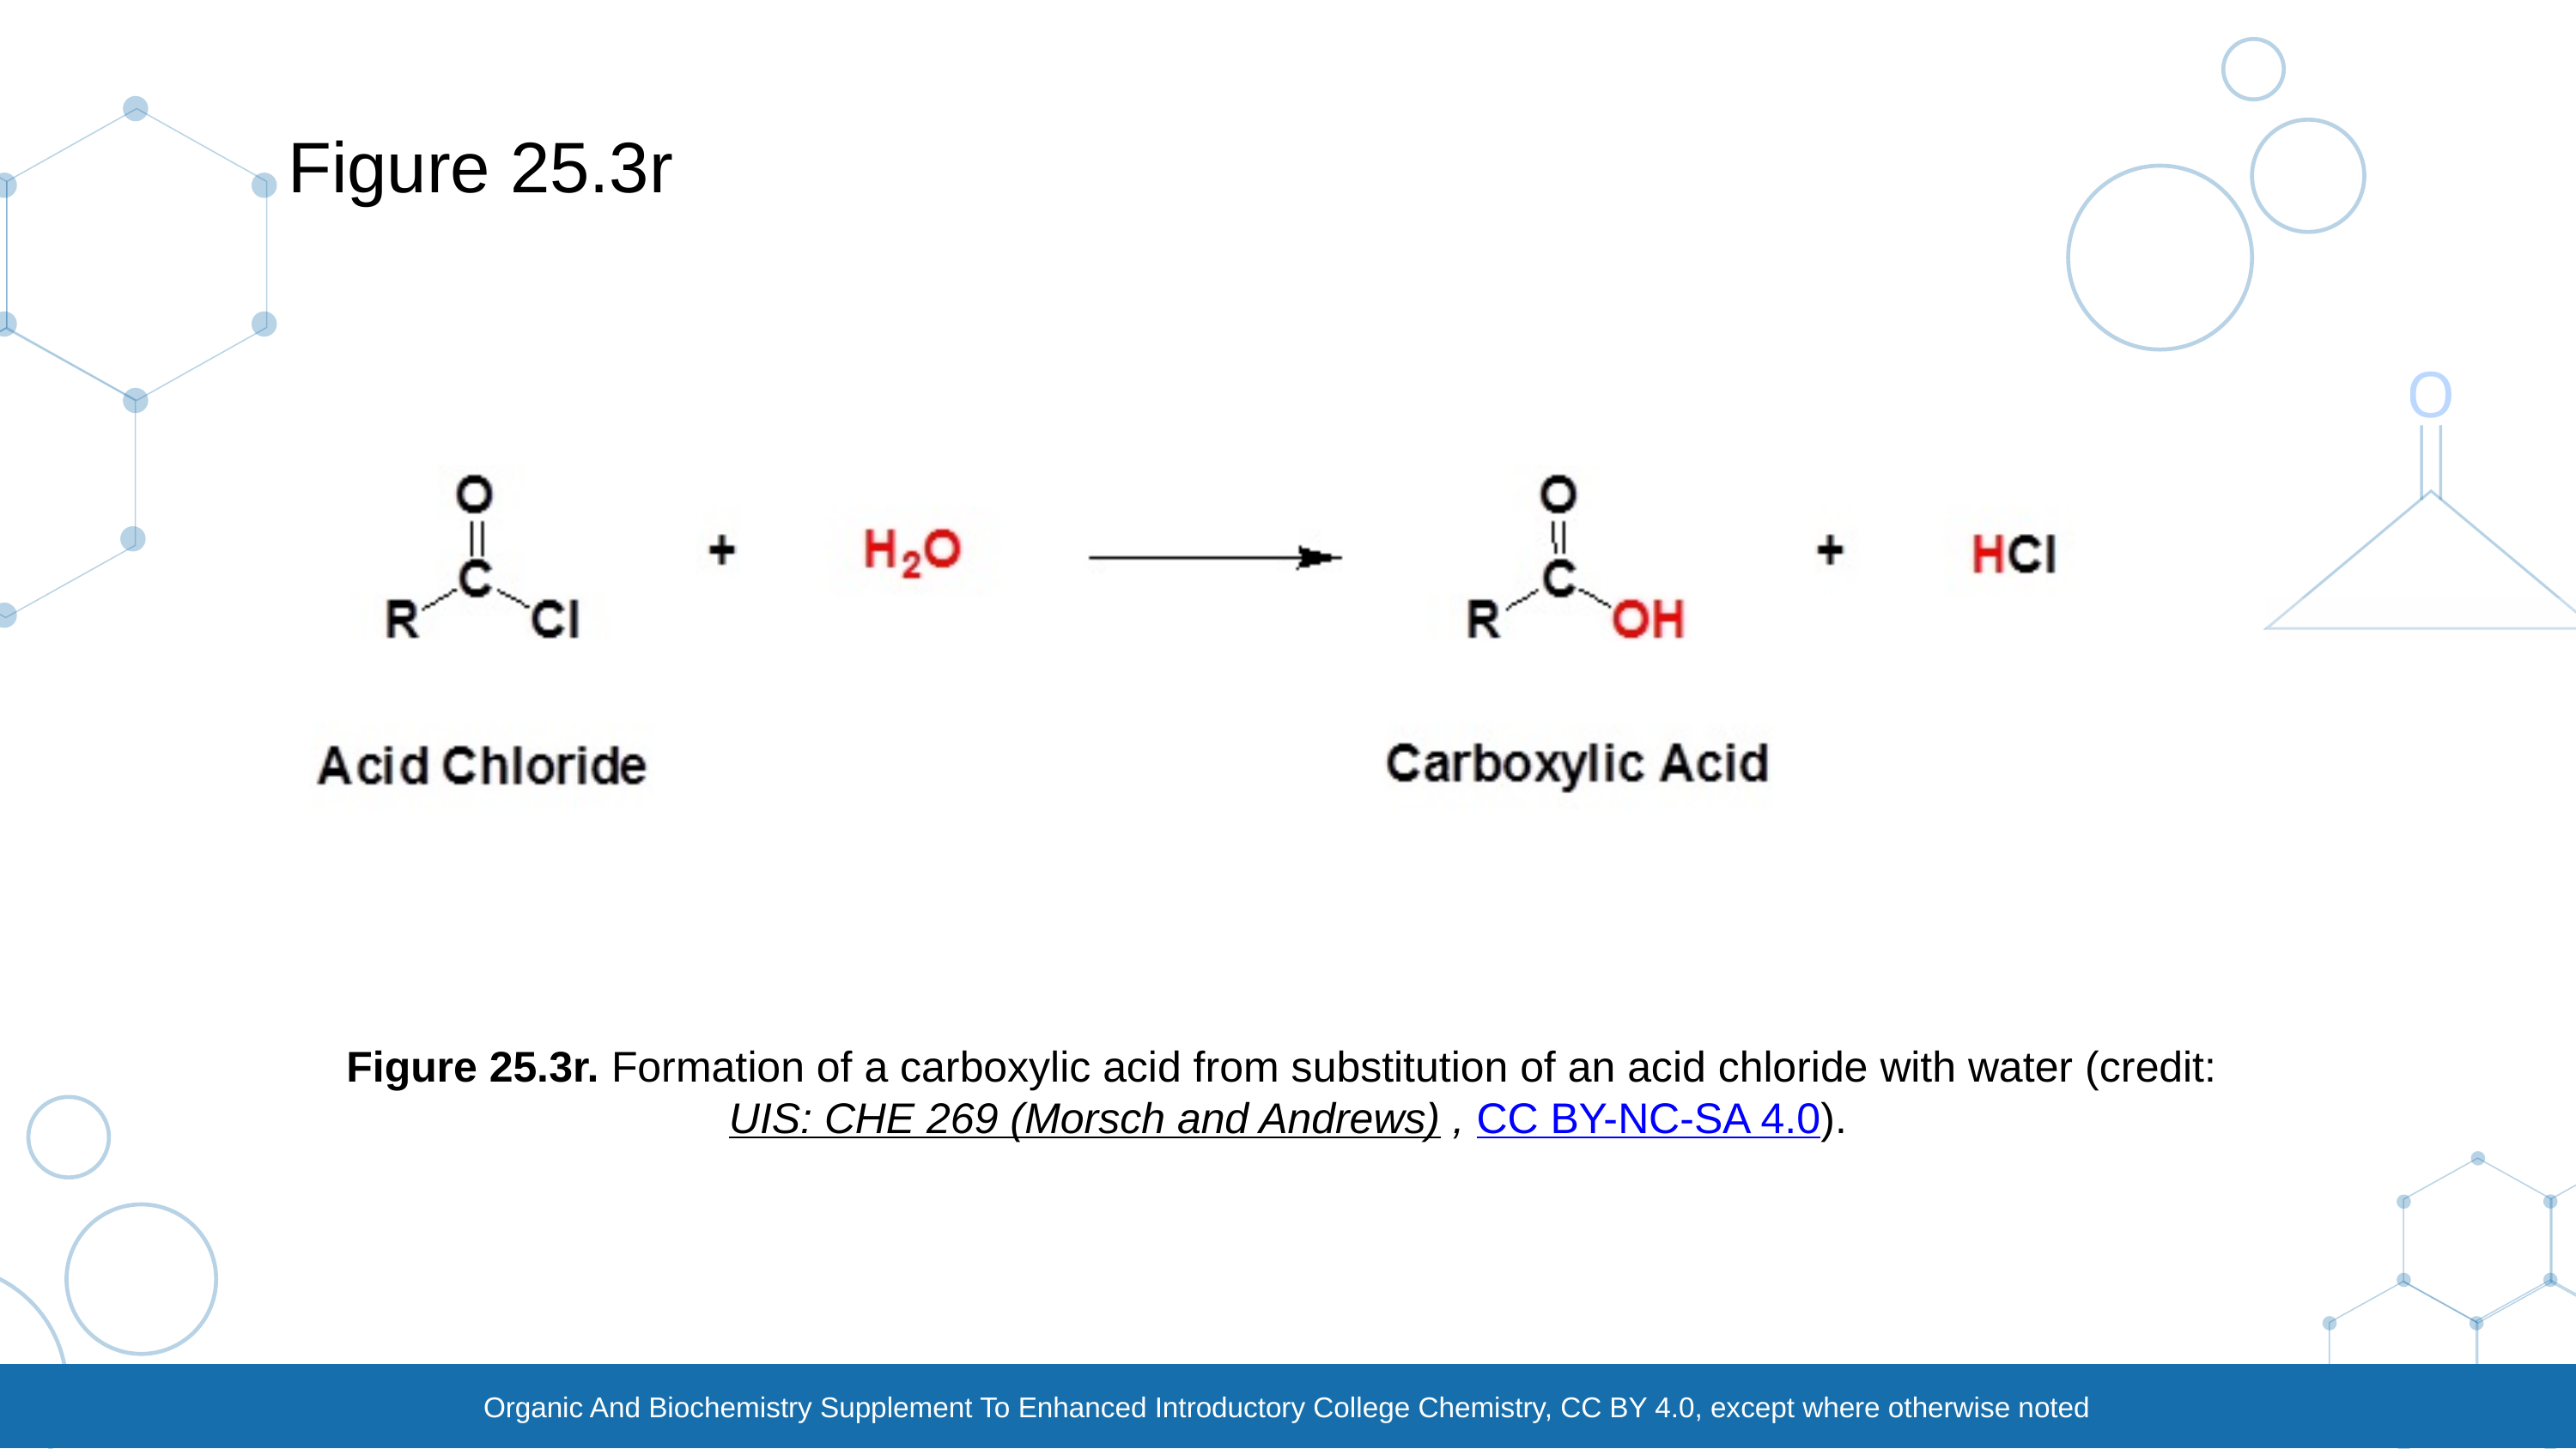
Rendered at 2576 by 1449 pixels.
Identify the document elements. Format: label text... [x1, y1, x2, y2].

list Figure 25.3r. Formation of a carboxylic acid from substitution of an acid chloride with water (credit: UIS: CHE 269 (Morsch and Andrews) , CC BY-NC-SA 4.0). [273, 1033, 2303, 1325]
title Figure 25.3r [275, 83, 1435, 245]
footer Organic And Biochemistry Supplement To Enhanced Introductory College Chemistry, CC BY 4.0, except where otherwise noted [400, 1379, 2176, 1432]
picture [310, 465, 2075, 810]
